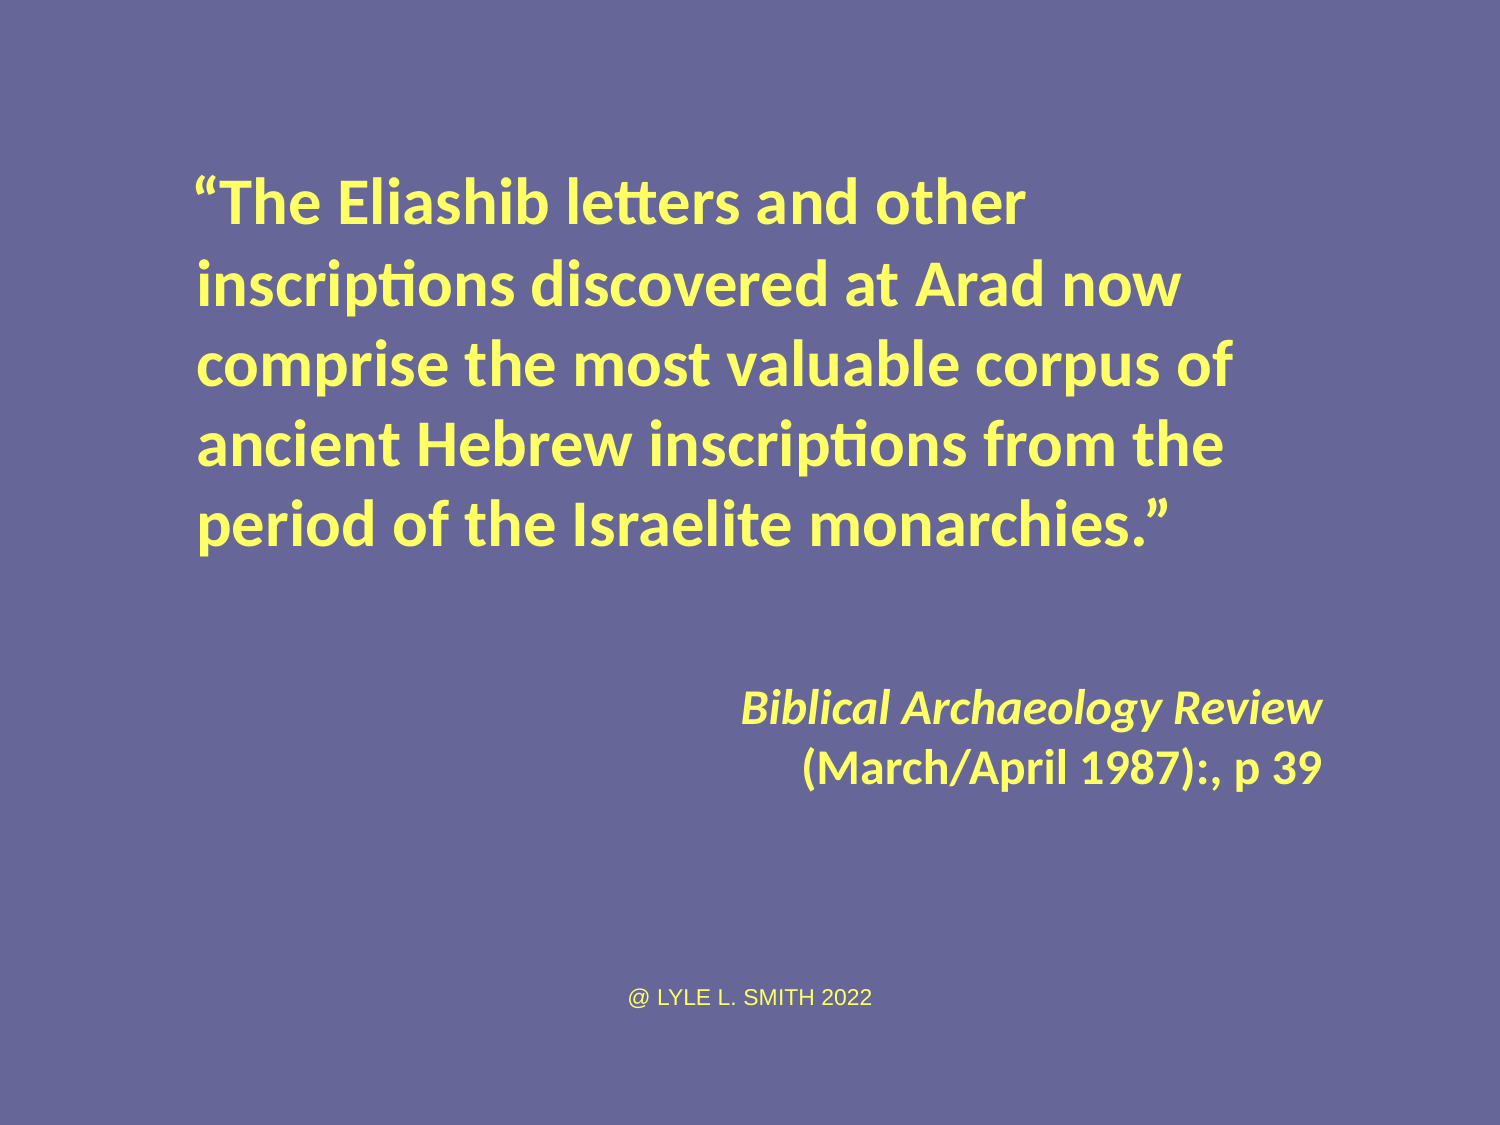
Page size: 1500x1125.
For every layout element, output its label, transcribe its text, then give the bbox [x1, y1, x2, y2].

list “The Eliashib letters and other inscriptions discovered at Arad now comprise the most valuable corpus of ancient Hebrew inscriptions from the period of the Israelite monarchies.” Biblical Archaeology Review (March/April 1987):, p 39 [124, 37, 1338, 913]
footer @ LYLE L. SMITH 2022 [512, 974, 988, 1103]
